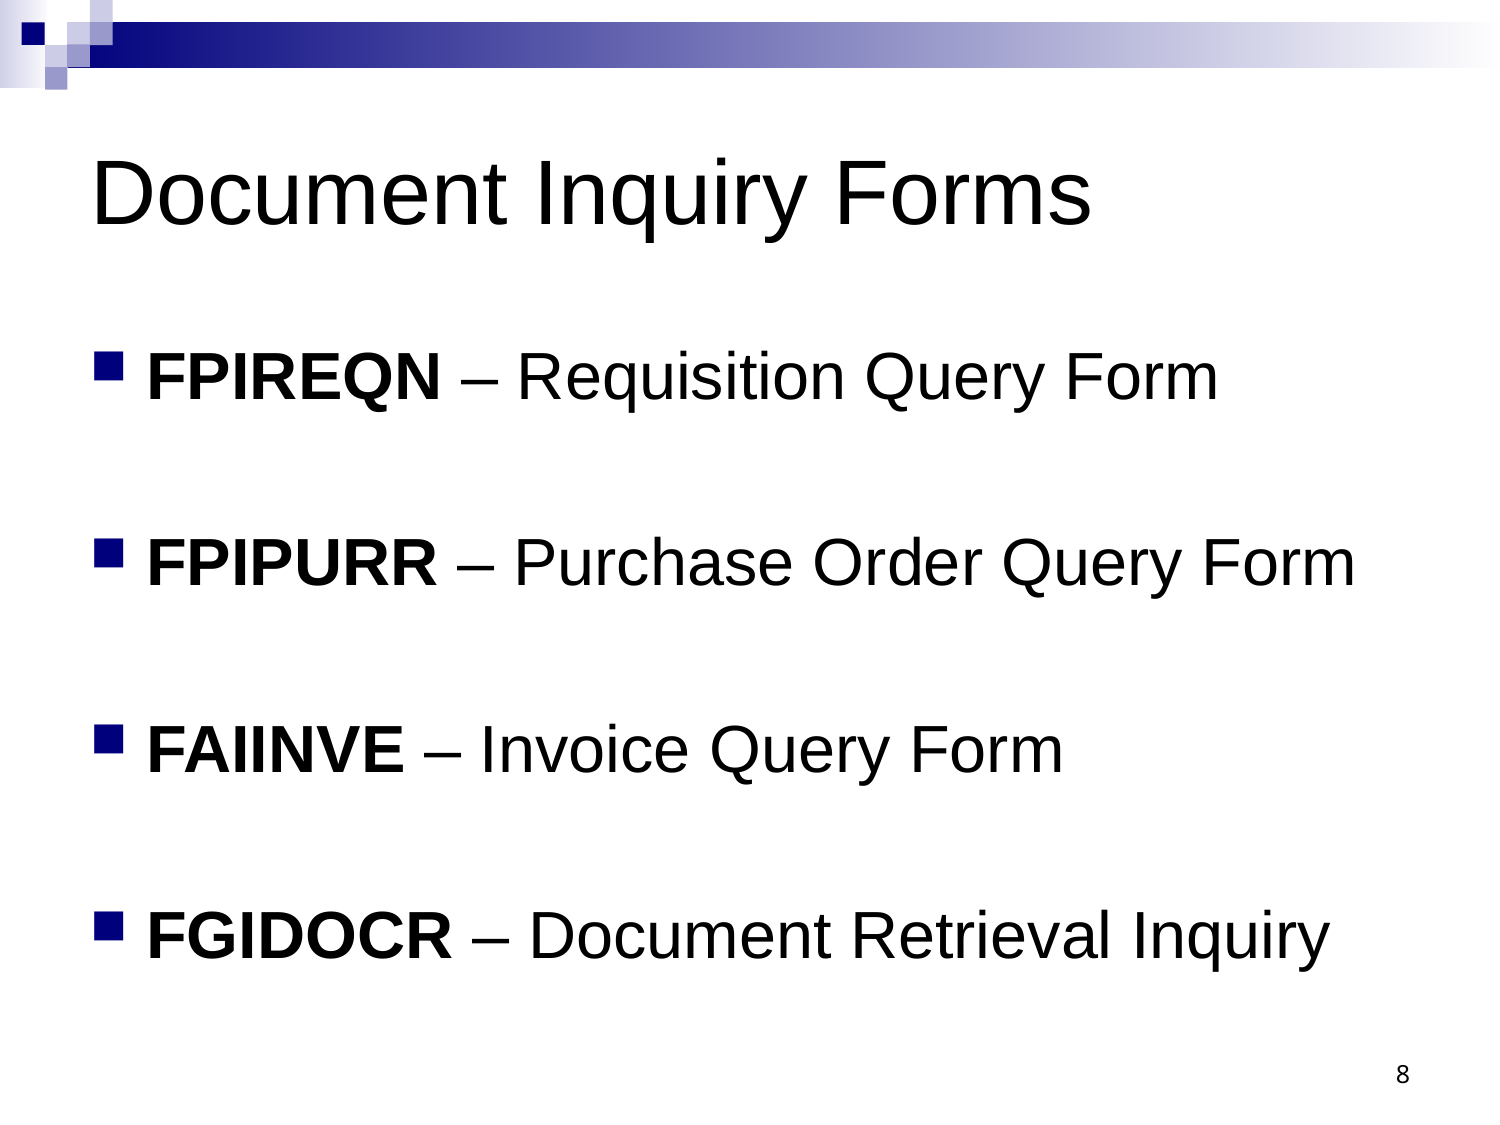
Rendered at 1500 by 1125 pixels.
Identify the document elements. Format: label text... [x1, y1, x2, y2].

slide_number 8 [1074, 1025, 1425, 1100]
title Document Inquiry Forms [75, 75, 1425, 300]
list FPIREQN – Requisition Query Form FPIPURR – Purchase Order Query Form FAIINVE – Invoice Query Form FGIDOCR – Document Retrieval Inquiry [75, 324, 1425, 1000]
